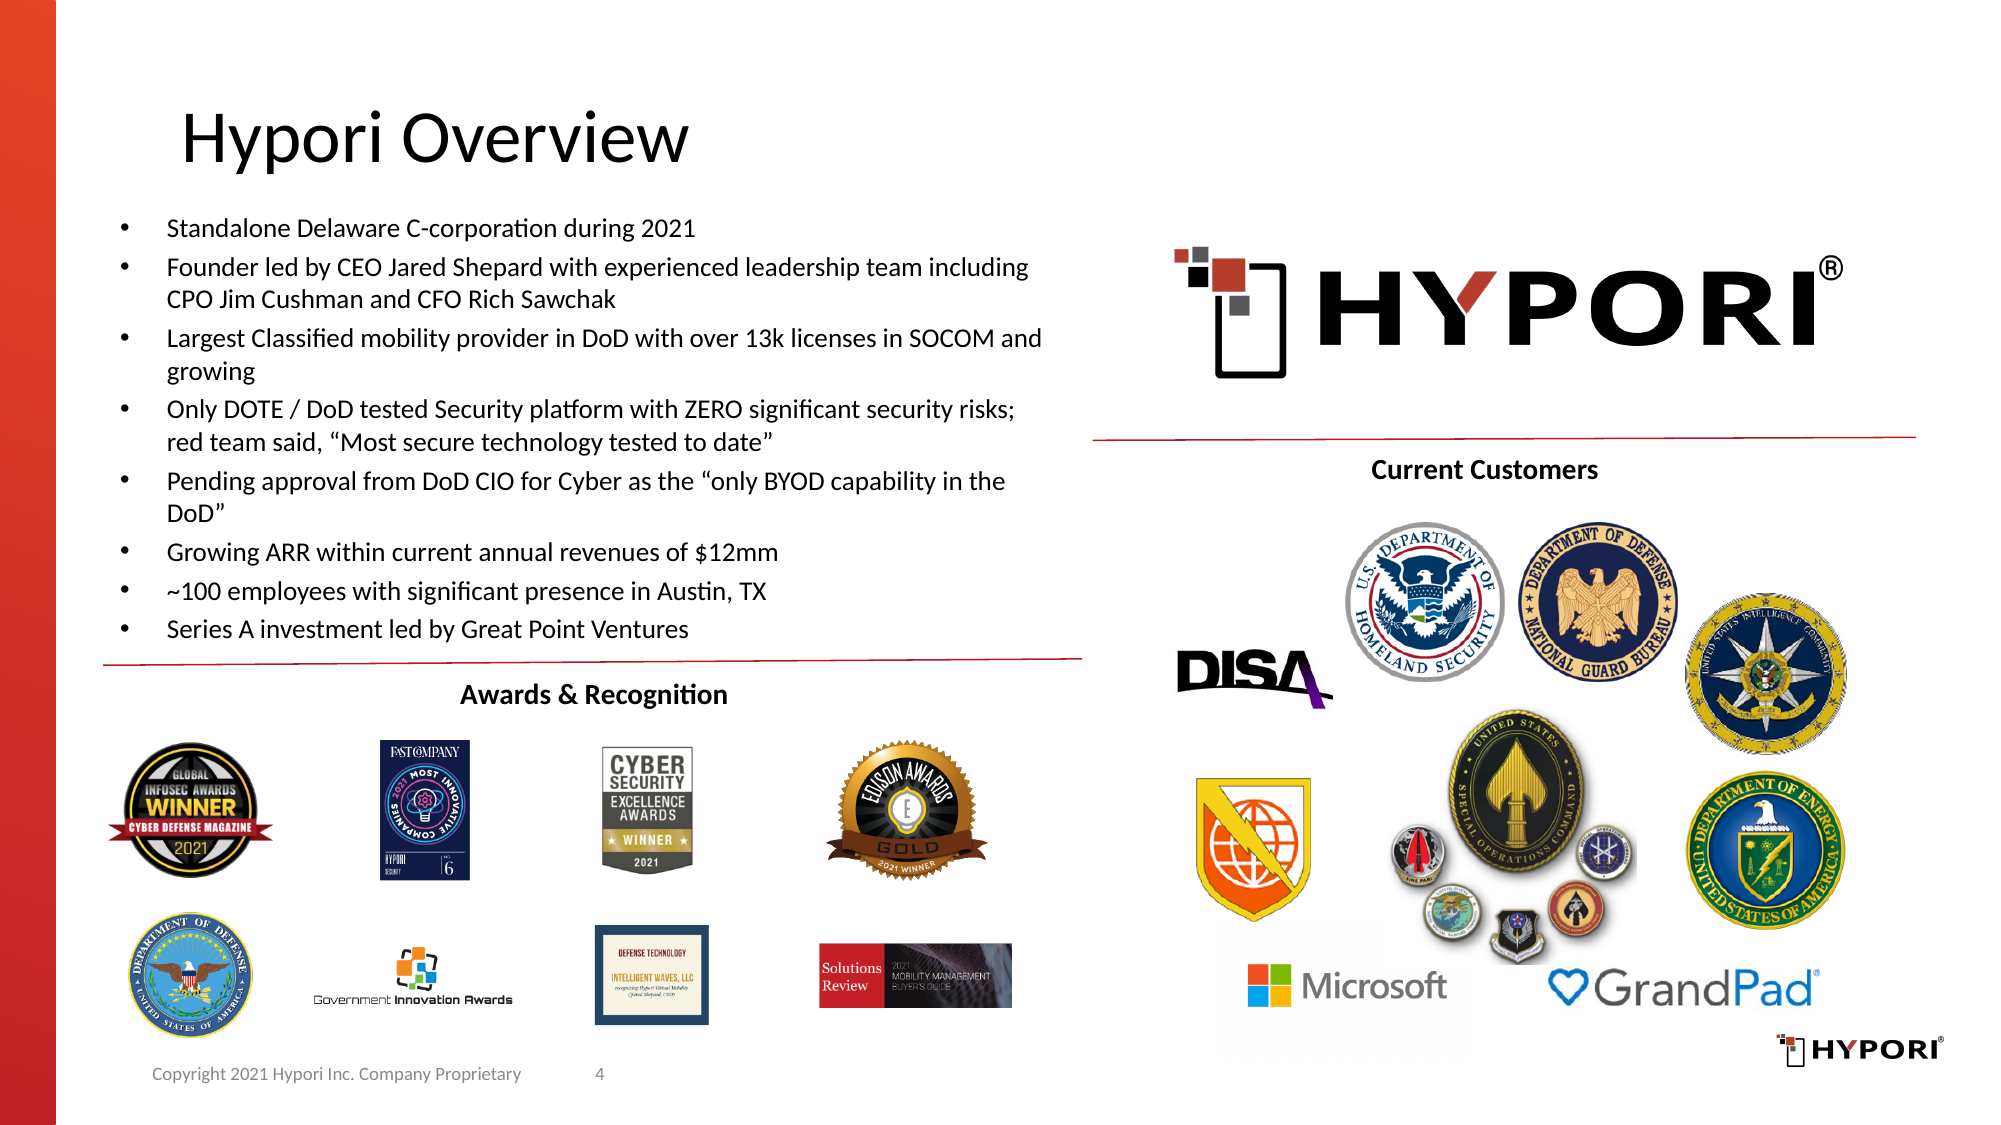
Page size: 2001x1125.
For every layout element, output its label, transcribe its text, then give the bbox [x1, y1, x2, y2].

picture [1517, 522, 1678, 682]
picture [1685, 593, 1847, 755]
picture [1344, 522, 1506, 682]
picture [1195, 704, 1954, 1080]
title Hypori Overview [166, 90, 1760, 187]
text_box Current Customers [1356, 449, 1614, 493]
picture [1685, 769, 1847, 930]
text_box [1092, 437, 1917, 441]
picture [102, 593, 1334, 1105]
picture [1131, 195, 1883, 430]
text_box Standalone Delaware C-corporation during 2021 Founder led by CEO Jared Shepard with experienced leadership team including CPO Jim Cushman and CFO Rich Sawchak Largest Classified mobility provider in DoD with over 13k licenses in SOCOM and growing Only DOTE / DoD tested Security platform with ZERO significant security risks; red team said, “Most secure technology tested to date” Pending approval from DoD CIO for Cyber as the “only BYOD capability in the DoD” Growing ARR within current annual revenues of $12mm ~100 employees with significant presence in Austin, TX Series A investment led by Great Point Ventures [105, 203, 1069, 649]
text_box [102, 658, 1083, 666]
